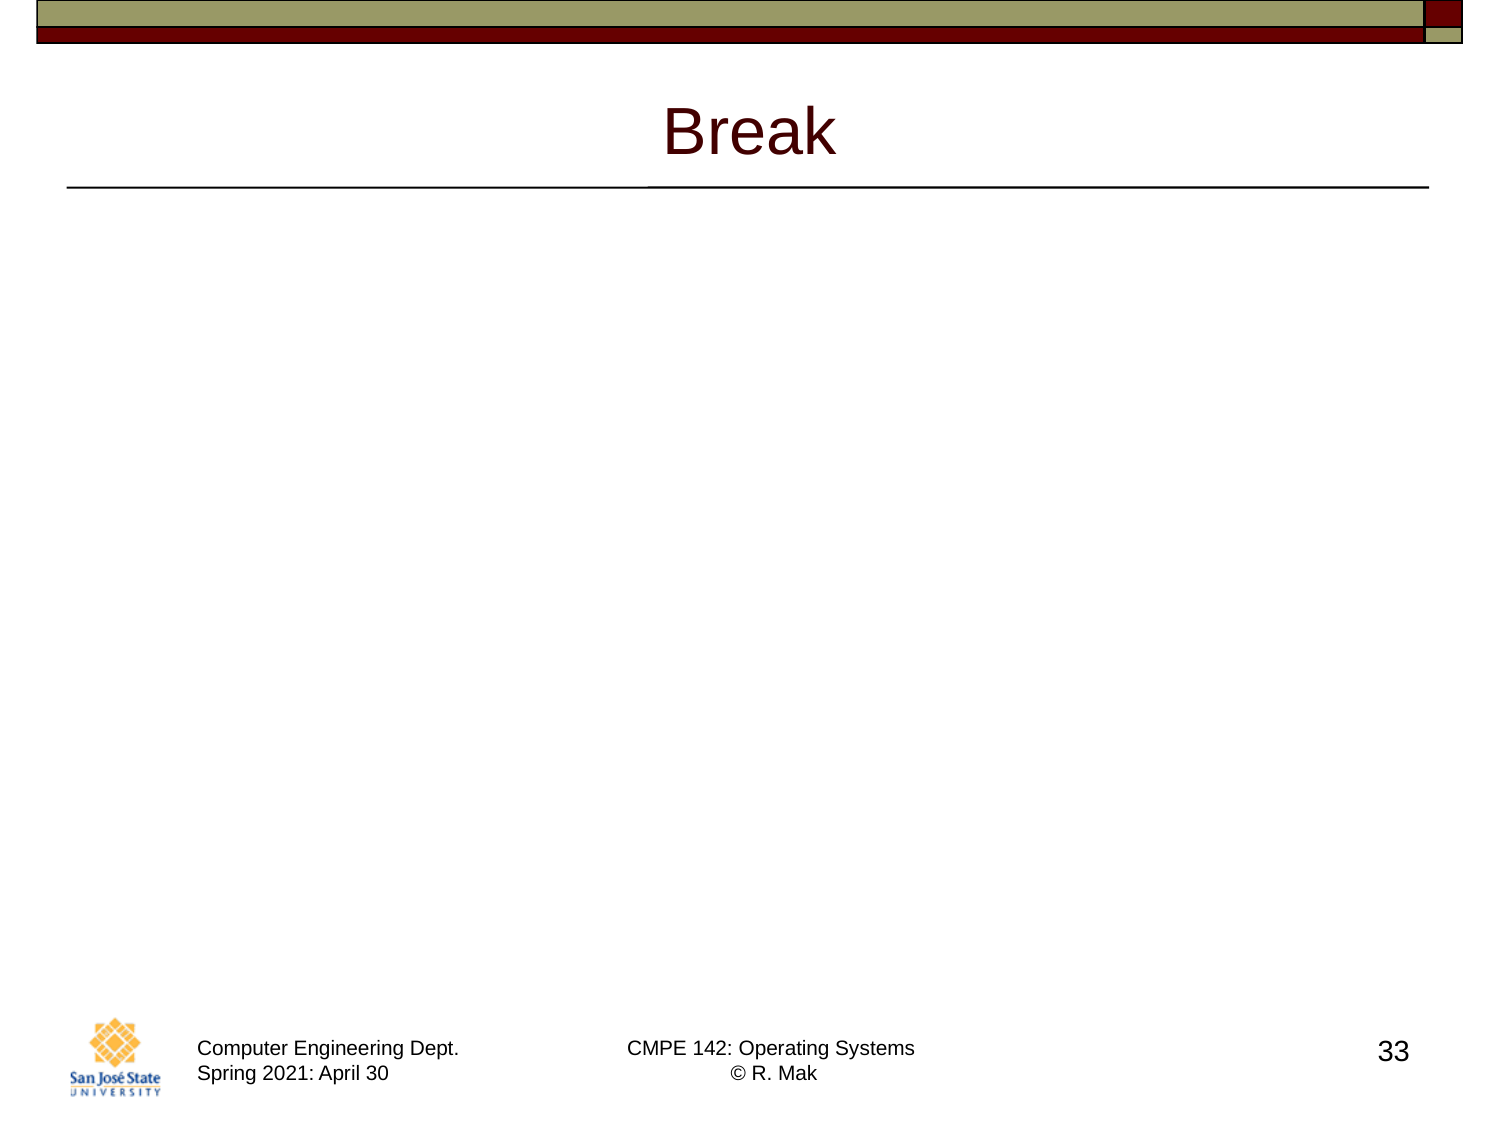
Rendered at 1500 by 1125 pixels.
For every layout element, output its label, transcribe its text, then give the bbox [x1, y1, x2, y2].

slide_number 33 [1305, 1025, 1425, 1100]
title Break [75, 67, 1425, 175]
picture [60, 1012, 166, 1112]
